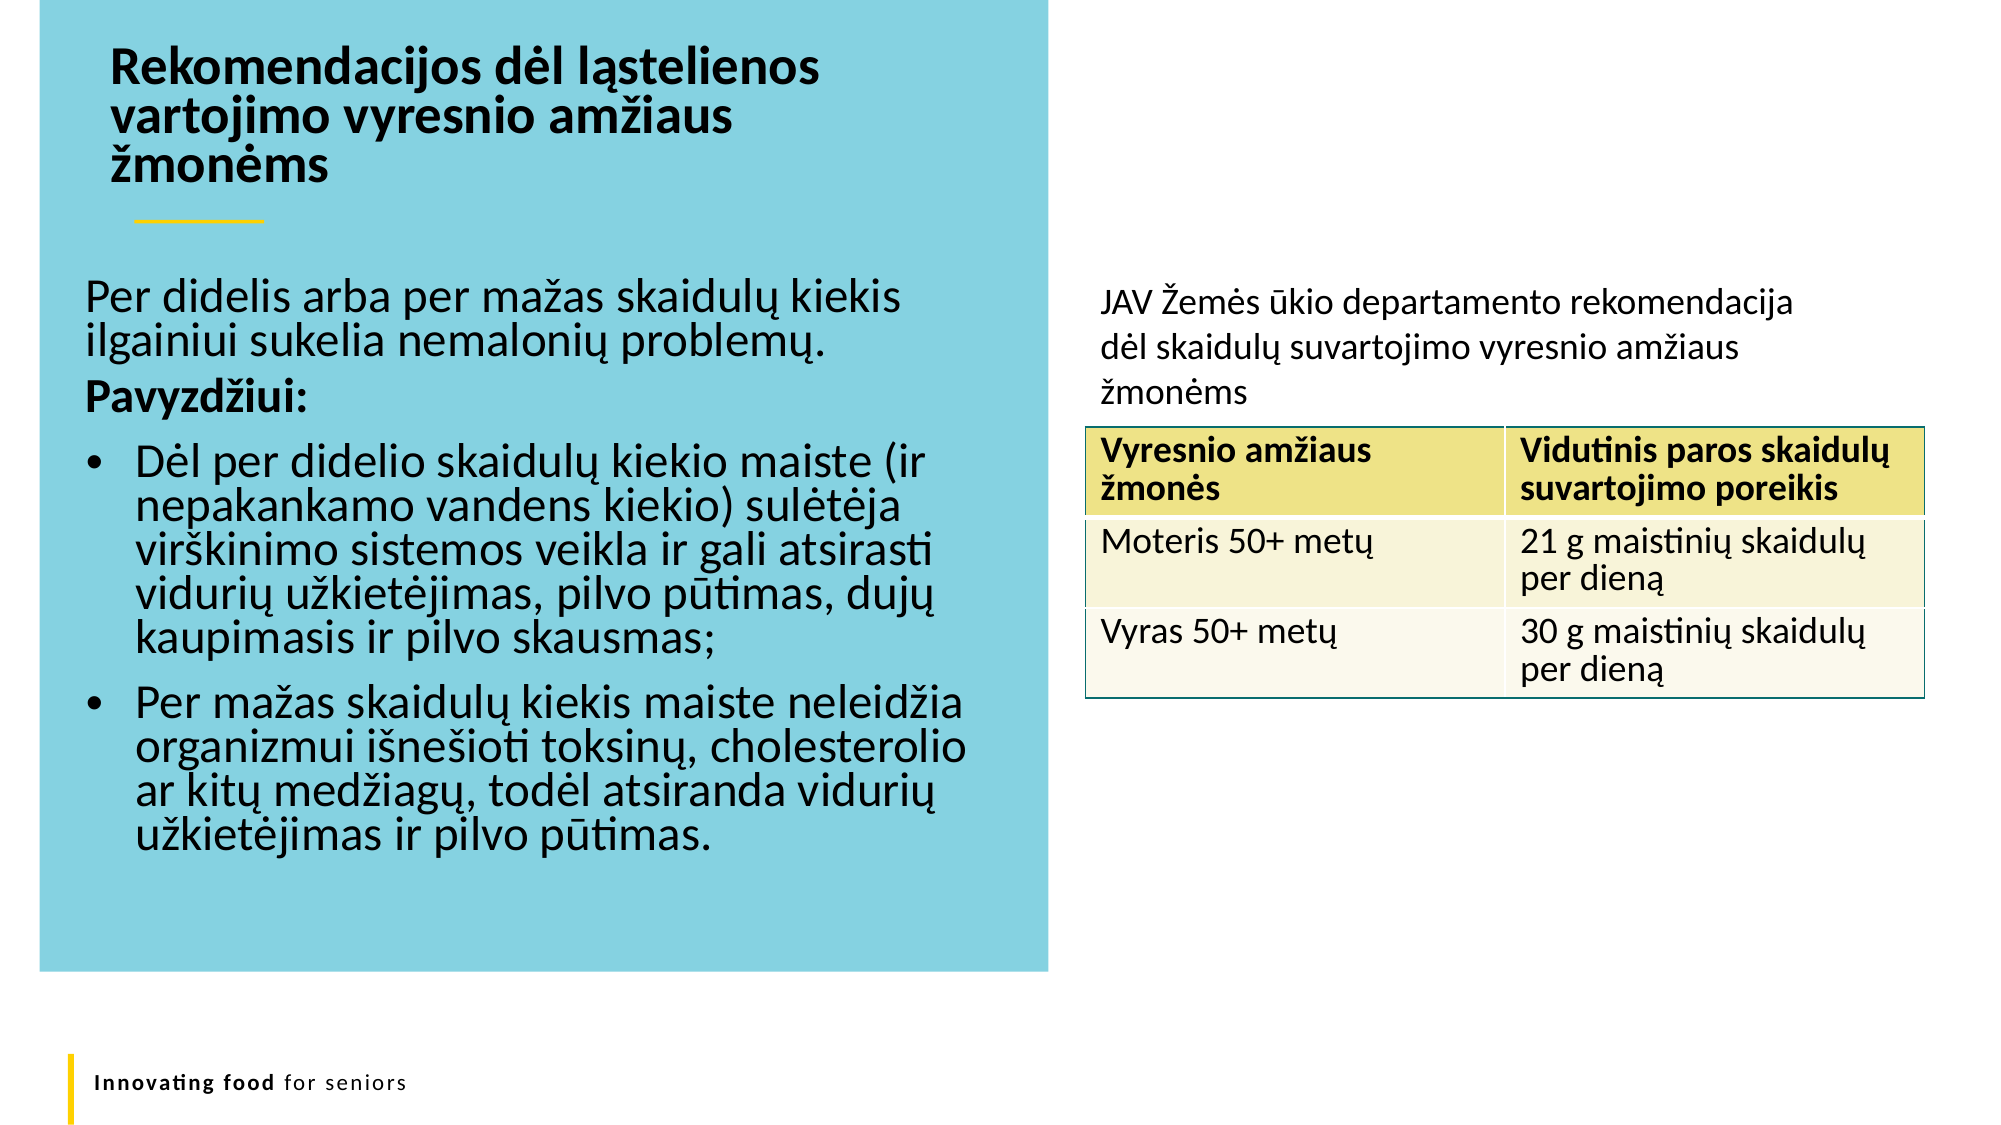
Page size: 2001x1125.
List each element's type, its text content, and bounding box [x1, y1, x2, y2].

text_box JAV Žemės ūkio departamento rekomendacija dėl skaidulų suvartojimo vyresnio amžiaus žmonėms [1085, 269, 1855, 420]
table_cell Moteris 50+ metų [1086, 520, 1504, 607]
list Rekomendacijos dėl ląstelienos vartojimo vyresnio amžiaus žmonėms [95, 37, 867, 201]
table_cell Vyras 50+ metų [1086, 609, 1504, 697]
table_header Vyresnio amžiaus žmonės [1086, 428, 1504, 515]
list Per didelis arba per mažas skaidulų kiekis ilgainiui sukelia nemalonių problemų. Pavyzdžiui: Dėl per didelio skaidulų kiekio maiste (ir nepakankamo vandens kiekio) sulėtėja virškinimo sistemos veikla ir gali atsirasti vidurių užkietėjimas, pilvo pūtimas, dujų kaupimasis ir pilvo skausmas; Per mažas skaidulų kiekis maiste neleidžia organizmui išnešioti toksinų, cholesterolio ar kitų medžiagų, todėl atsiranda vidurių užkietėjimas ir pilvo pūtimas. [70, 269, 1000, 904]
table_header Vidutinis paros skaidulų suvartojimo poreikis [1506, 428, 1924, 515]
table_cell 21 g maistinių skaidulų per dieną [1506, 520, 1924, 607]
table_cell 30 g maistinių skaidulų per dieną [1506, 609, 1924, 697]
